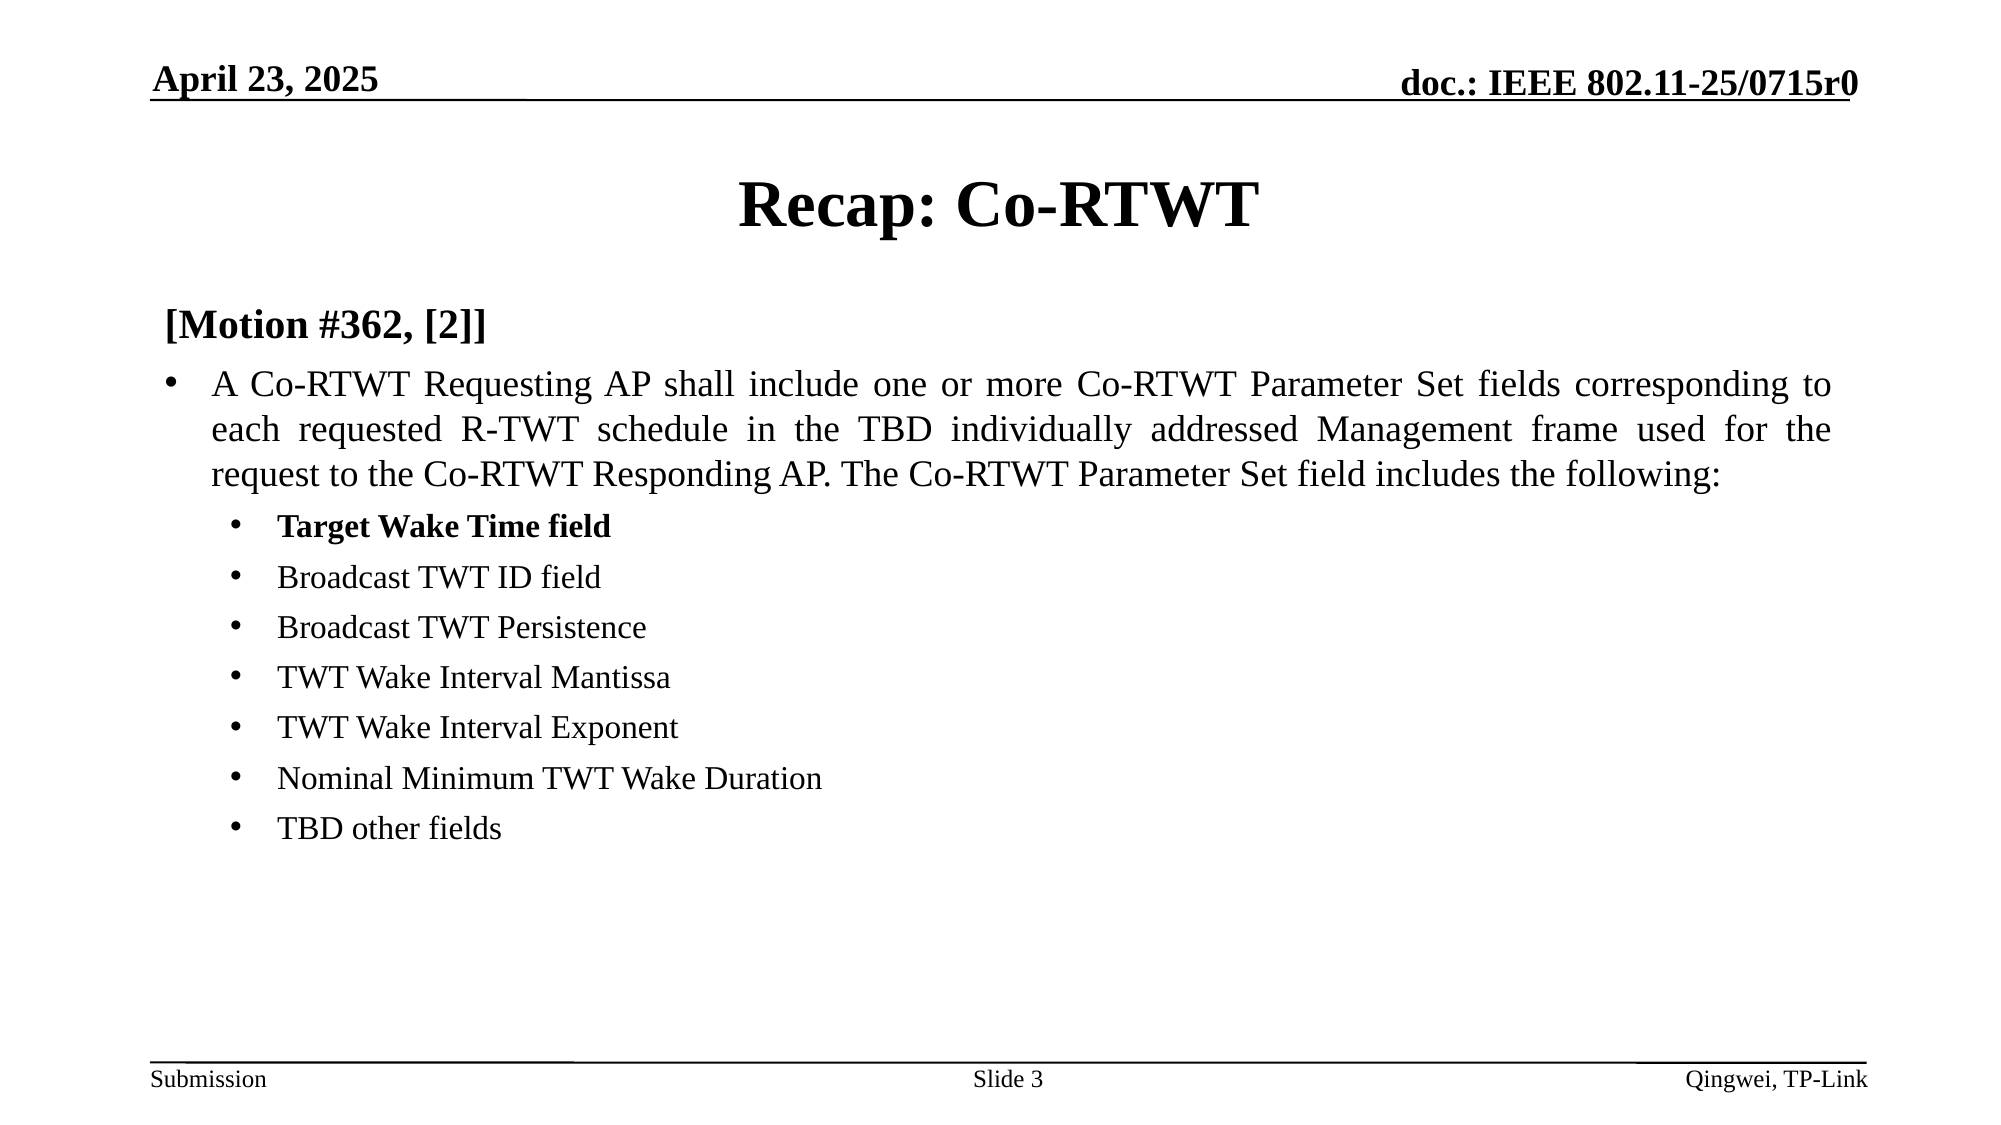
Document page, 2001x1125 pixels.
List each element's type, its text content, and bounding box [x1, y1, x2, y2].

footer Qingwei, TP-Link [1171, 1061, 1869, 1093]
slide_number Slide 3 [950, 1061, 1067, 1123]
list [Motion #362, [2]] A Co-RTWT Requesting AP shall include one or more Co-RTWT Parameter Set fields corresponding to each requested R-TWT schedule in the TBD individually addressed Management frame used for the request to the Co-RTWT Responding AP. The Co-RTWT Parameter Set field includes the following: Target Wake Time field Broadcast TWT ID field Broadcast TWT Persistence TWT Wake Interval Mantissa TWT Wake Interval Exponent Nominal Minimum TWT Wake Duration TBD other fields [149, 288, 1850, 882]
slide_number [152, 54, 563, 100]
title Recap: Co-RTWT [149, 112, 1850, 288]
